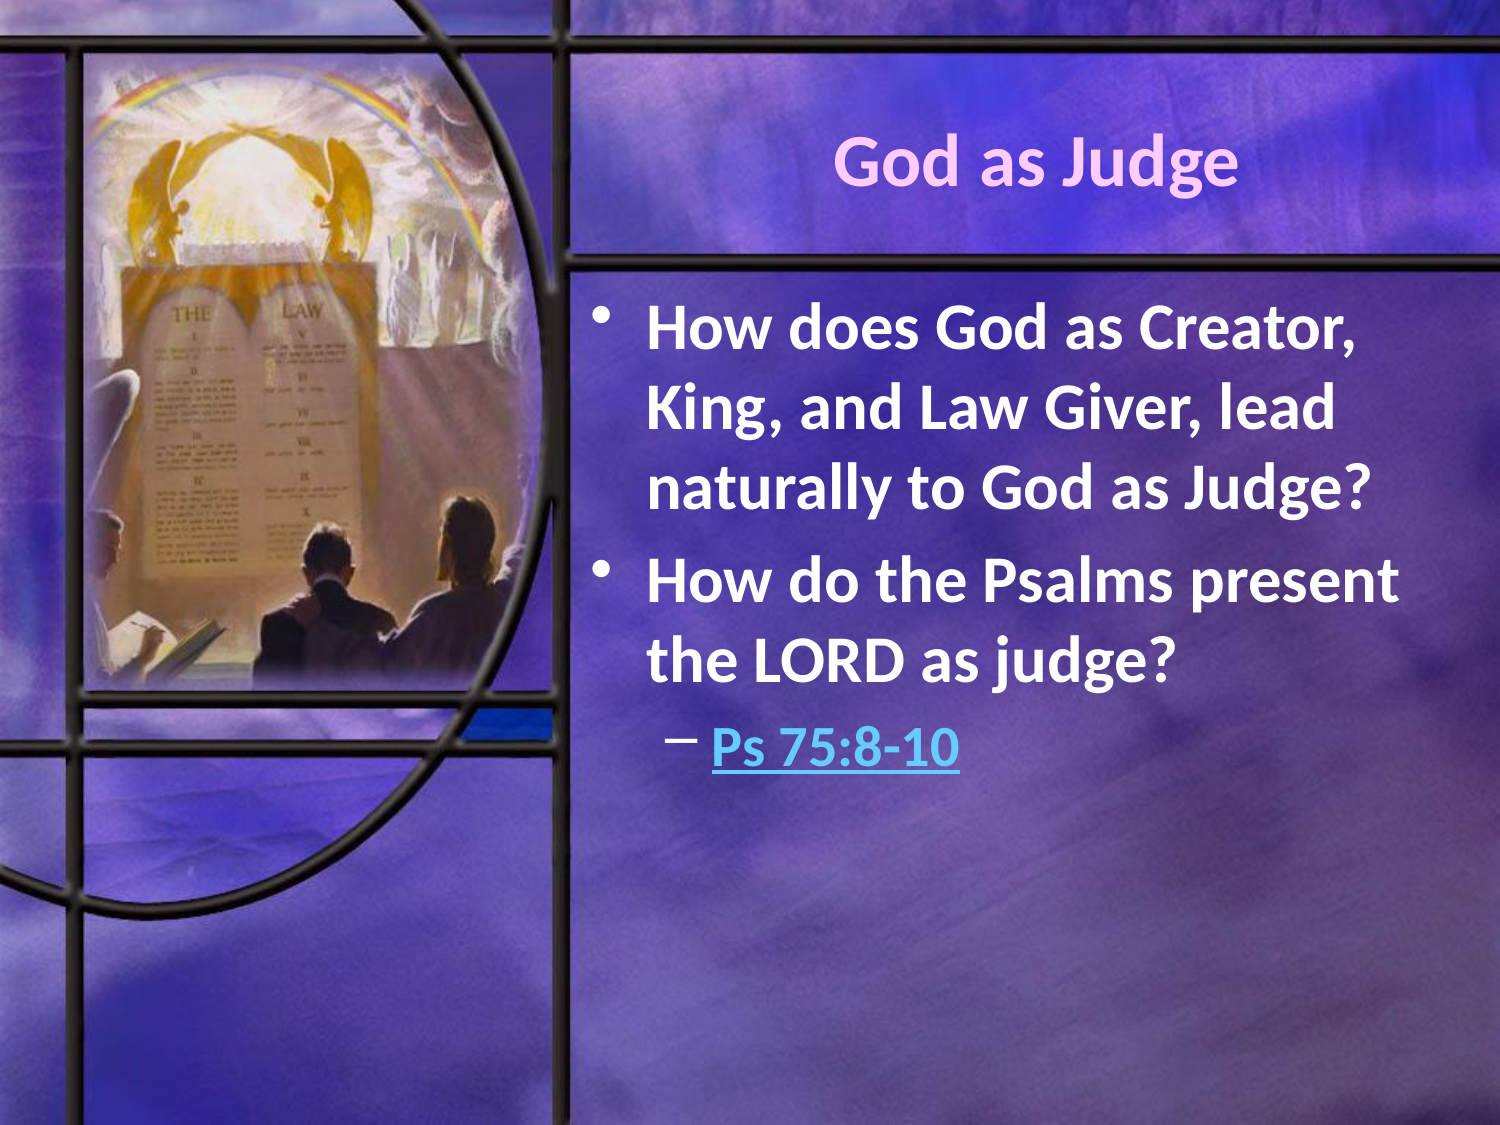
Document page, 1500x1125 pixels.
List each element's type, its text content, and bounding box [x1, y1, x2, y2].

list How does God as Creator, King, and Law Giver, lead naturally to God as Judge? How do the Psalms present the LORD as judge? Ps 75:8-10 [575, 275, 1488, 1100]
title God as Judge [624, 75, 1450, 238]
picture [0, 0, 1500, 1125]
